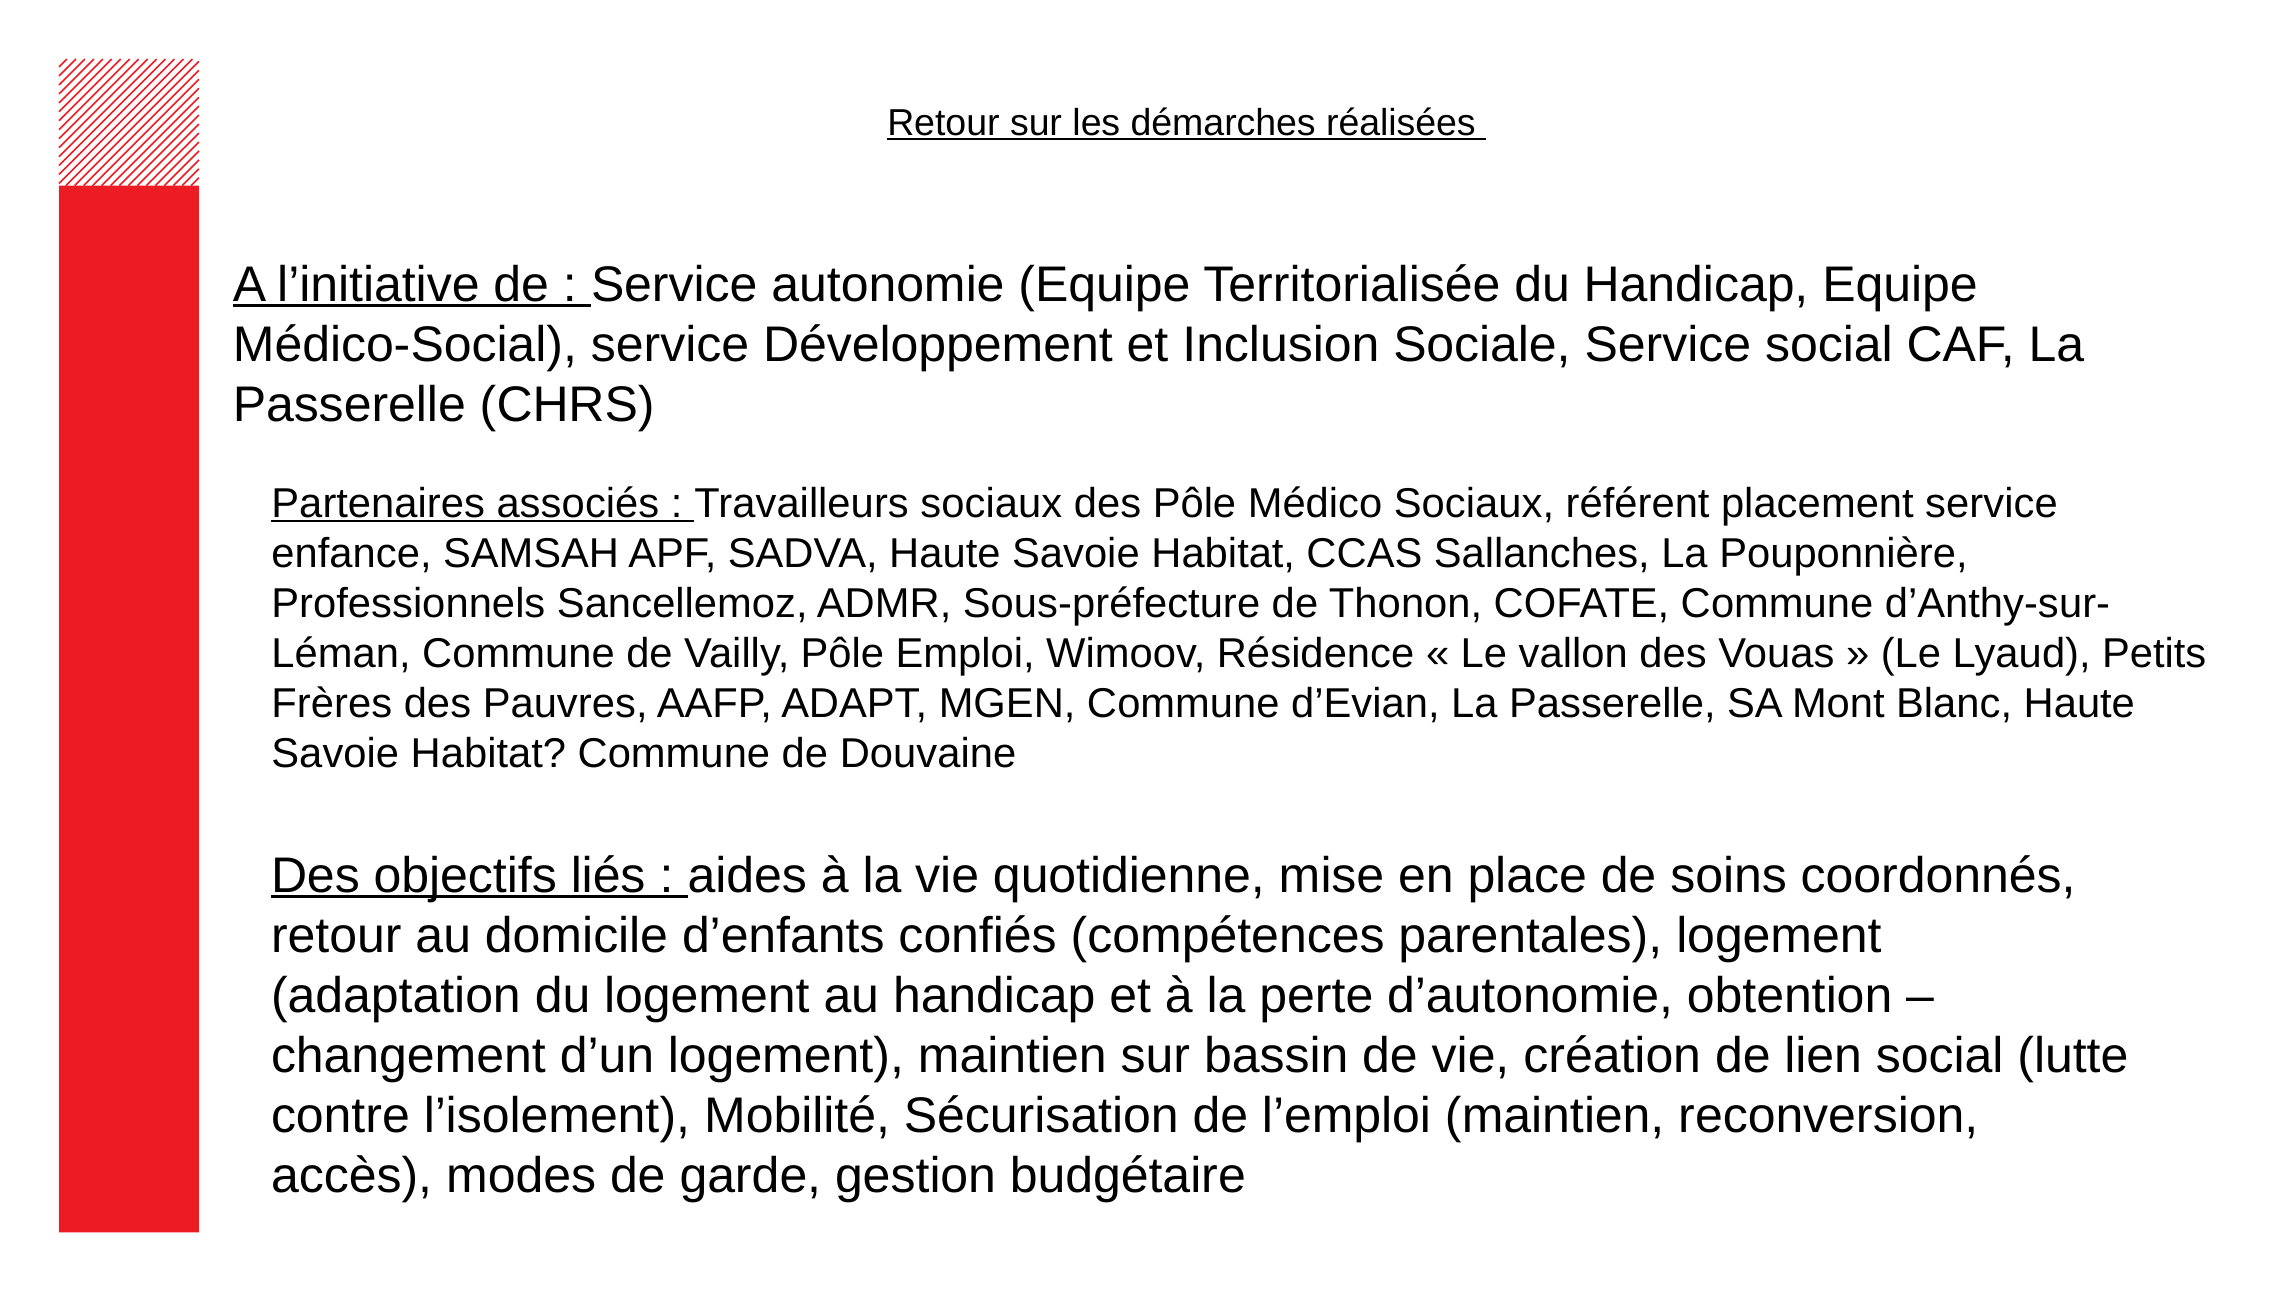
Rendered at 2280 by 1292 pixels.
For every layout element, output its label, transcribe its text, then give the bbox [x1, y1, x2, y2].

text_box Des objectifs liés : aides à la vie quotidienne, mise en place de soins coordonnés, retour au domicile d’enfants confiés (compétences parentales), logement (adaptation du logement au handicap et à la perte d’autonomie, obtention – changement d’un logement), maintien sur bassin de vie, création de lien social (lutte contre l’isolement), Mobilité, Sécurisation de l’emploi (maintien, reconversion, accès), modes de garde, gestion budgétaire [256, 834, 2158, 1210]
text_box Partenaires associés : Travailleurs sociaux des Pôle Médico Sociaux, référent placement service enfance, SAMSAH APF, SADVA, Haute Savoie Habitat, CCAS Sallanches, La Pouponnière, Professionnels Sancellemoz, ADMR, Sous-préfecture de Thonon, COFATE, Commune d’Anthy-sur-Léman, Commune de Vailly, Pôle Emploi, Wimoov, Résidence « Le vallon des Vouas » (Le Lyaud), Petits Frères des Pauvres, AAFP, ADAPT, MGEN, Commune d’Evian, La Passerelle, SA Mont Blanc, Haute Savoie Habitat? Commune de Douvaine [256, 468, 2230, 784]
text_box A l’initiative de : Service autonomie (Equipe Territorialisée du Handicap, Equipe Médico-Social), service Développement et Inclusion Sociale, Service social CAF, La Passerelle (CHRS) [218, 244, 2156, 439]
text_box Retour sur les démarches réalisées [277, 90, 2097, 151]
